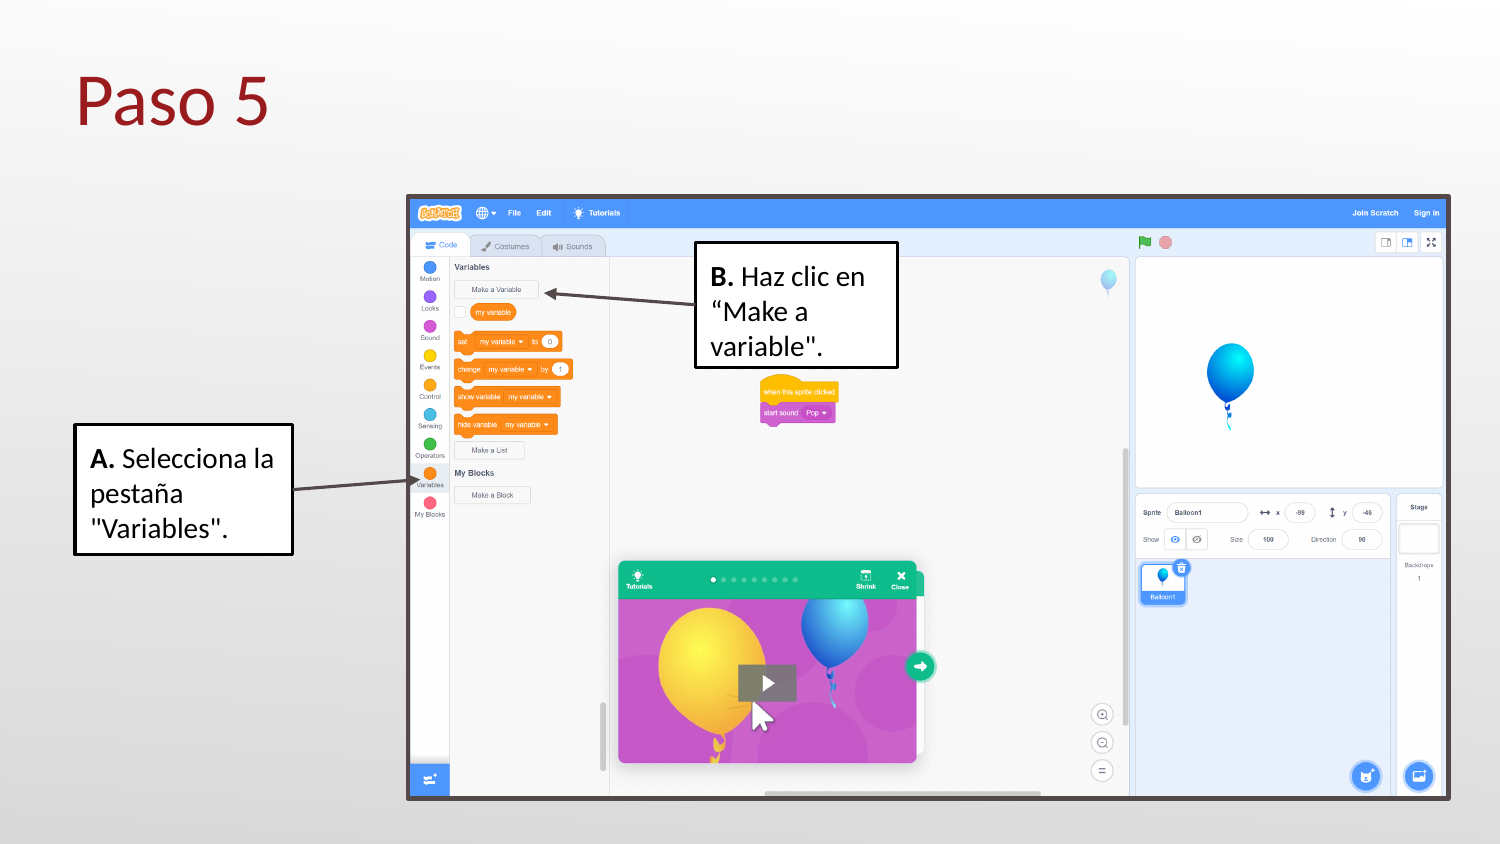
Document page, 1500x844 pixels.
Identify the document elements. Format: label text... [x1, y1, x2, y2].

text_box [543, 292, 696, 305]
picture [409, 198, 1447, 797]
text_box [292, 479, 421, 490]
text_box A. Selecciona la pestaña "Variables". [74, 424, 293, 555]
title Paso 5 [75, 0, 1425, 141]
